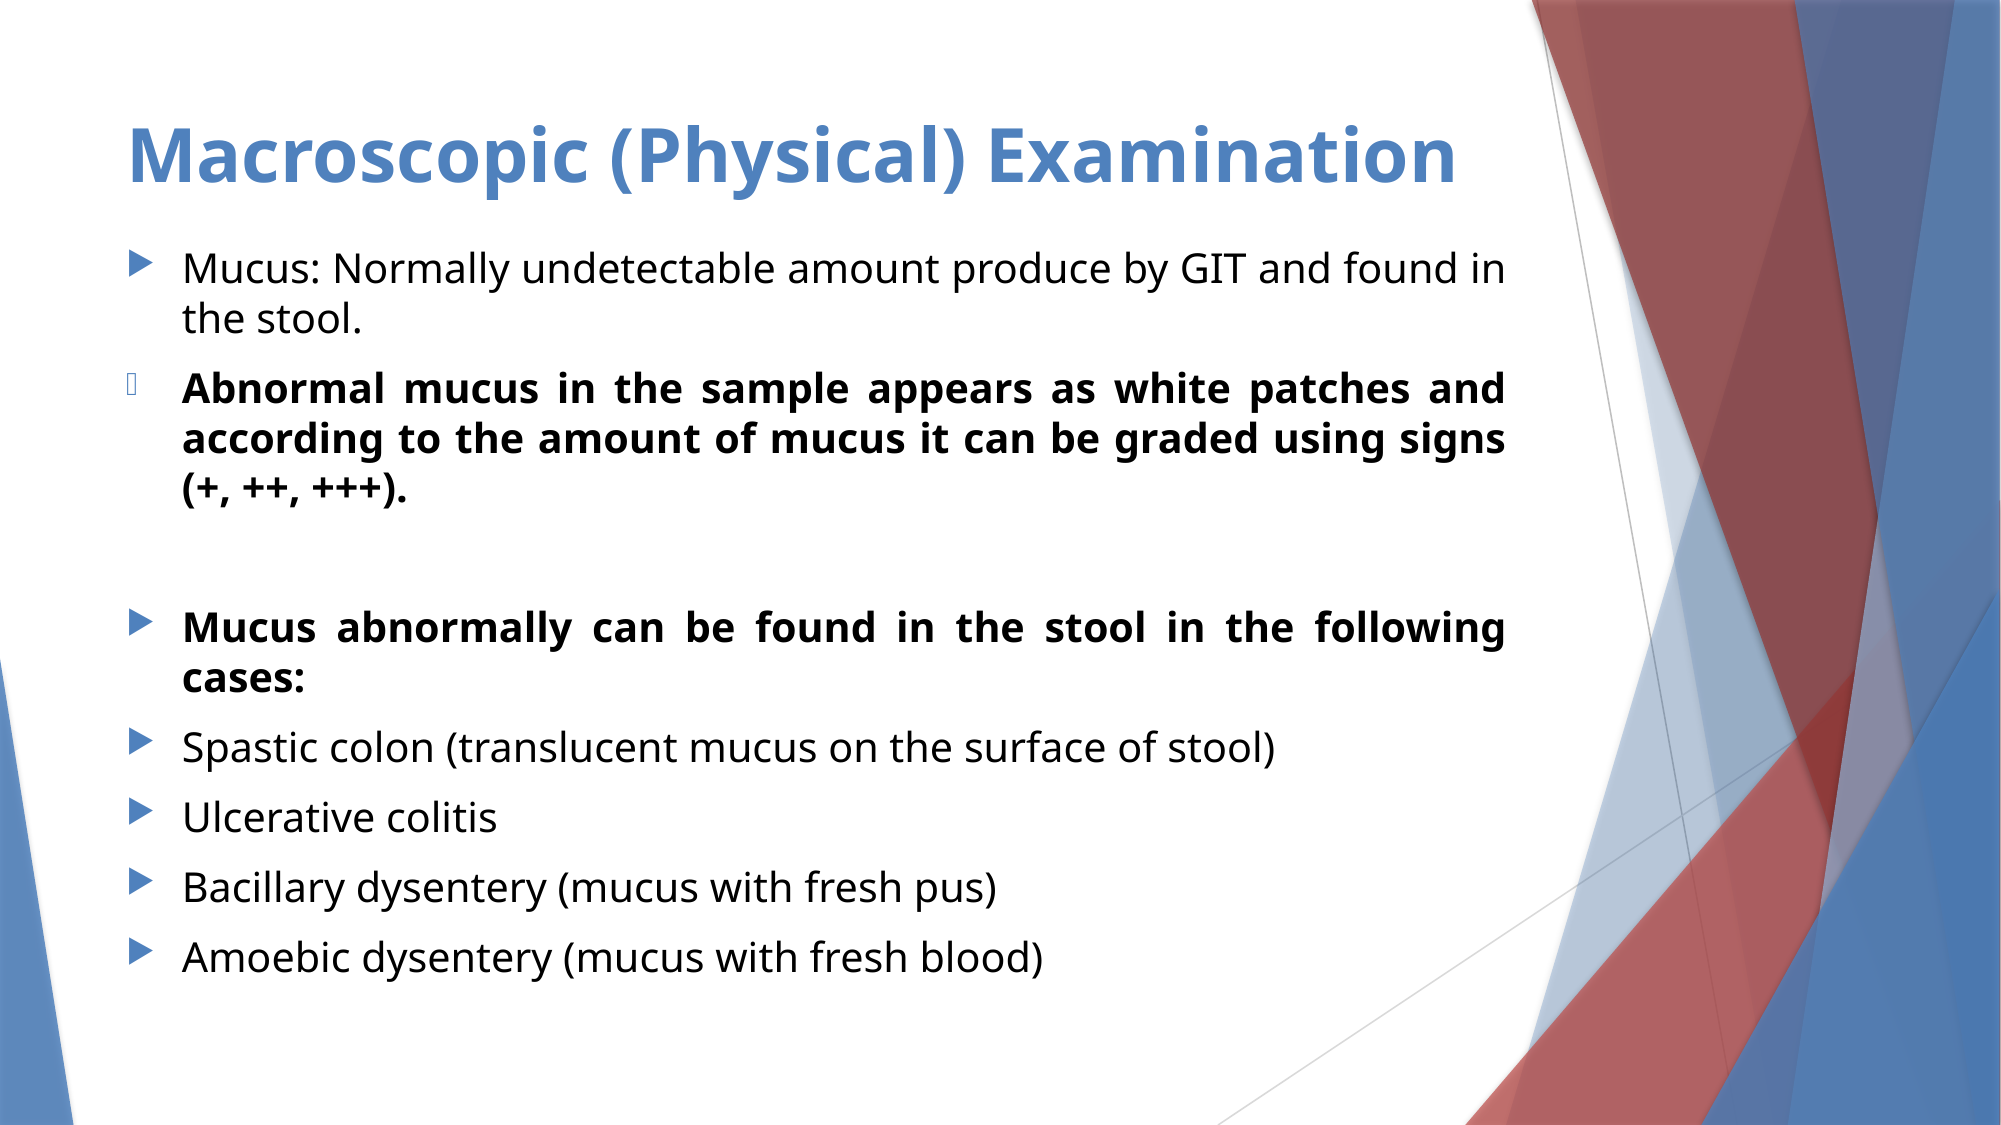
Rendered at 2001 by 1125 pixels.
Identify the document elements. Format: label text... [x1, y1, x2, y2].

list Mucus: Normally undetectable amount produce by GIT and found in the stool. Abnormal mucus in the sample appears as white patches and according to the amount of mucus it can be graded using signs (+, ++, +++). Mucus abnormally can be found in the stool in the following cases: Spastic colon (translucent mucus on the surface of stool) Ulcerative colitis Bacillary dysentery (mucus with fresh pus) Amoebic dysentery (mucus with fresh blood) [111, 235, 1522, 992]
title Macroscopic (Physical) Examination [111, 99, 1522, 235]
